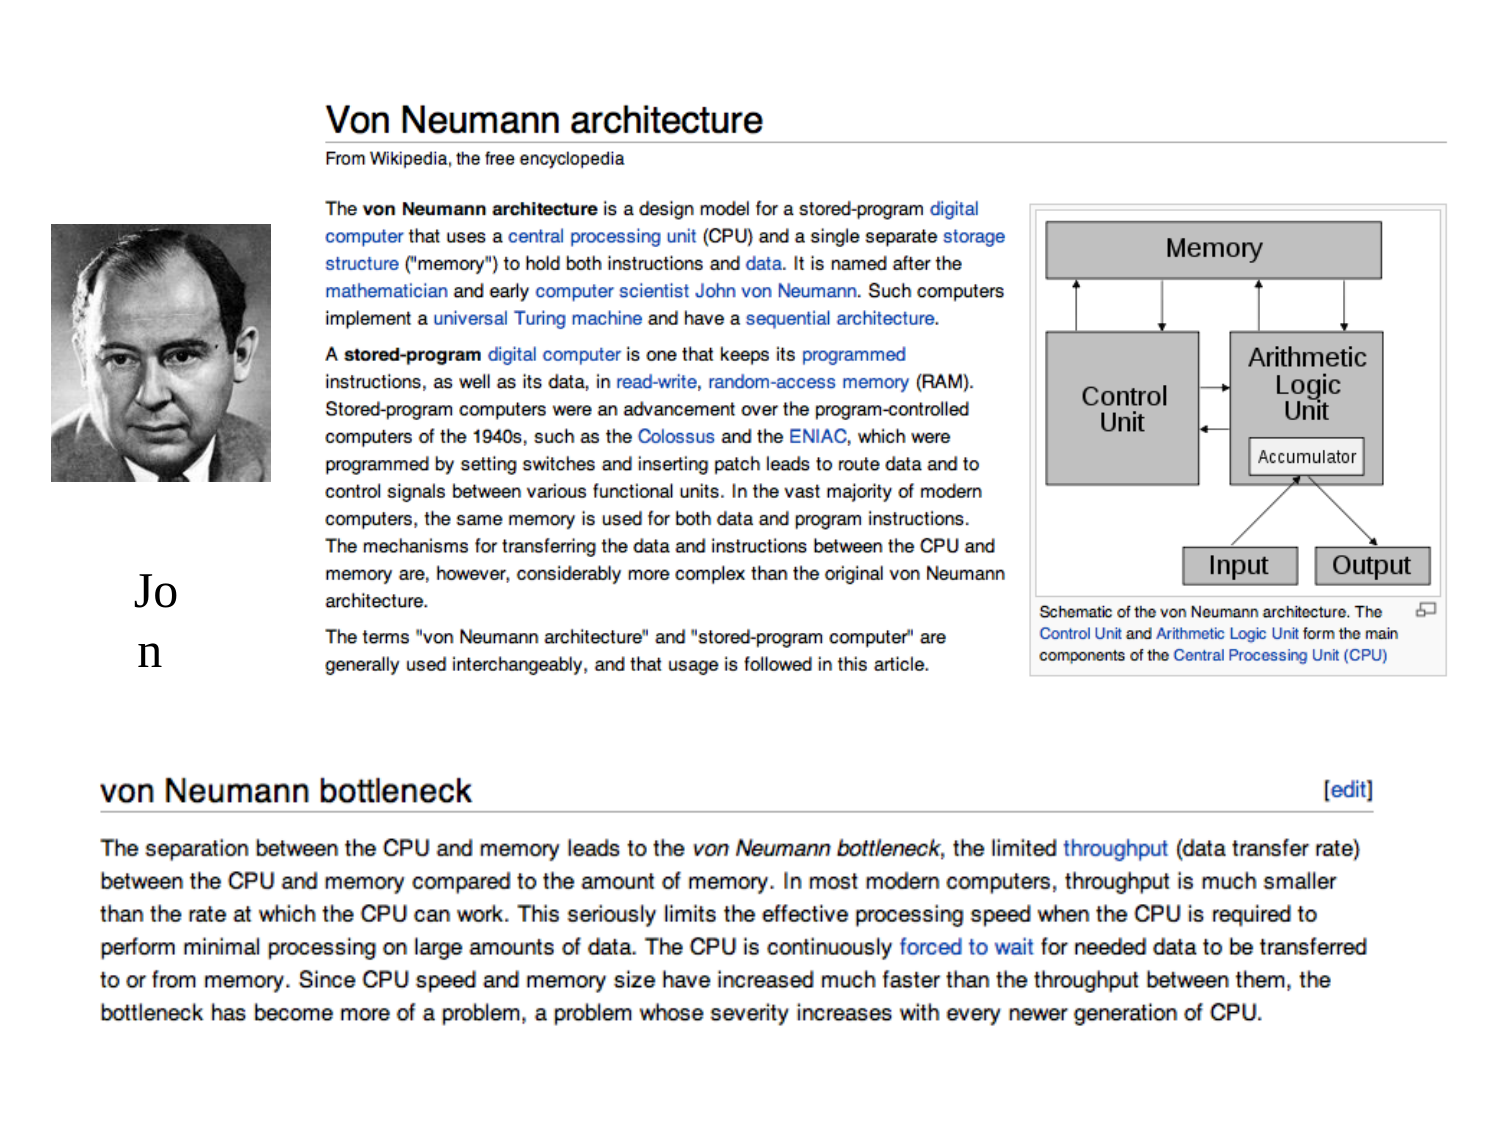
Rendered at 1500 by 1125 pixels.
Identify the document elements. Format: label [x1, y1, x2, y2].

text_box [112, 549, 200, 685]
picture [87, 749, 1393, 1038]
picture [314, 87, 1463, 681]
picture [51, 223, 271, 482]
